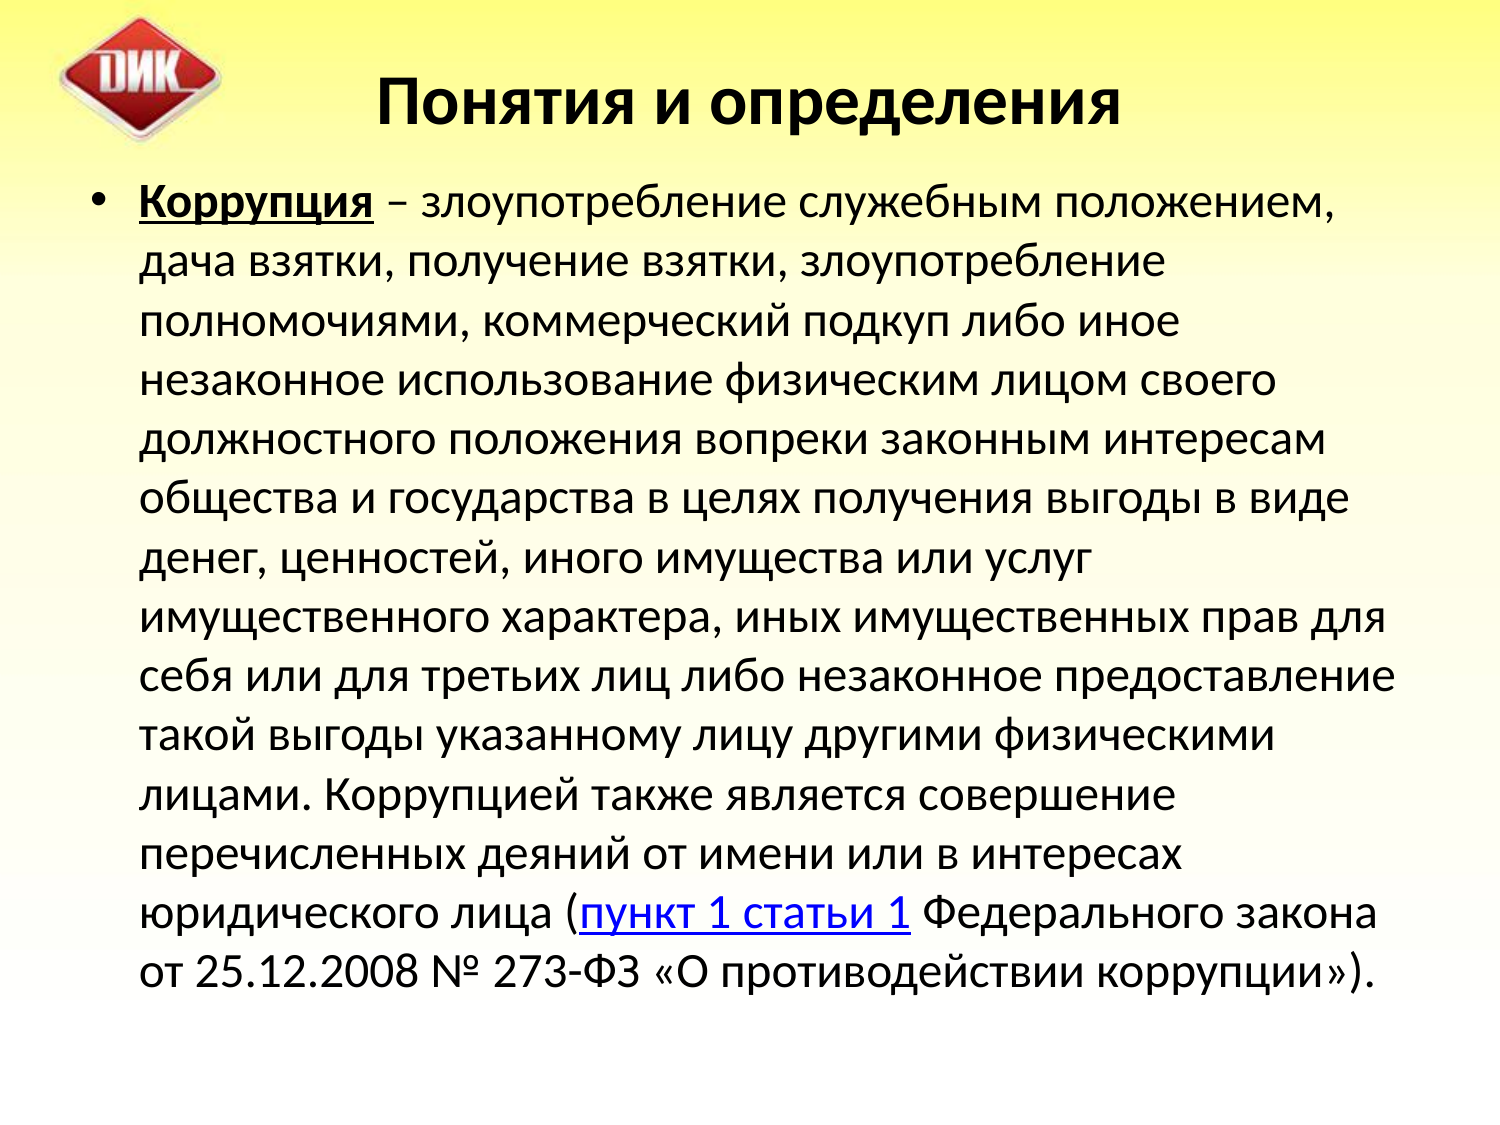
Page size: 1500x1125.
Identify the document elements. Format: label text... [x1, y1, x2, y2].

title Понятия и определения [75, 45, 1425, 160]
list Коррупция – злоупотребление служебным положением, дача взятки, получение взятки, злоупотребление полномочиями, коммерческий подкуп либо иное незаконное использование физическим лицом своего должностного положения вопреки законным интересам общества и государства в целях получения выгоды в виде денег, ценностей, иного имущества или услуг имущественного характера, иных имущественных прав для себя или для третьих лиц либо незаконное предоставление такой выгоды указанному лицу другими физическими лицами. Коррупцией также является совершение перечисленных деяний от имени или в интересах юридического лица (пункт 1 статьи 1 Федерального закона от 25.12.2008 № 273-ФЗ «О противодействии коррупции»). [75, 160, 1425, 1071]
picture [0, 0, 1500, 1125]
